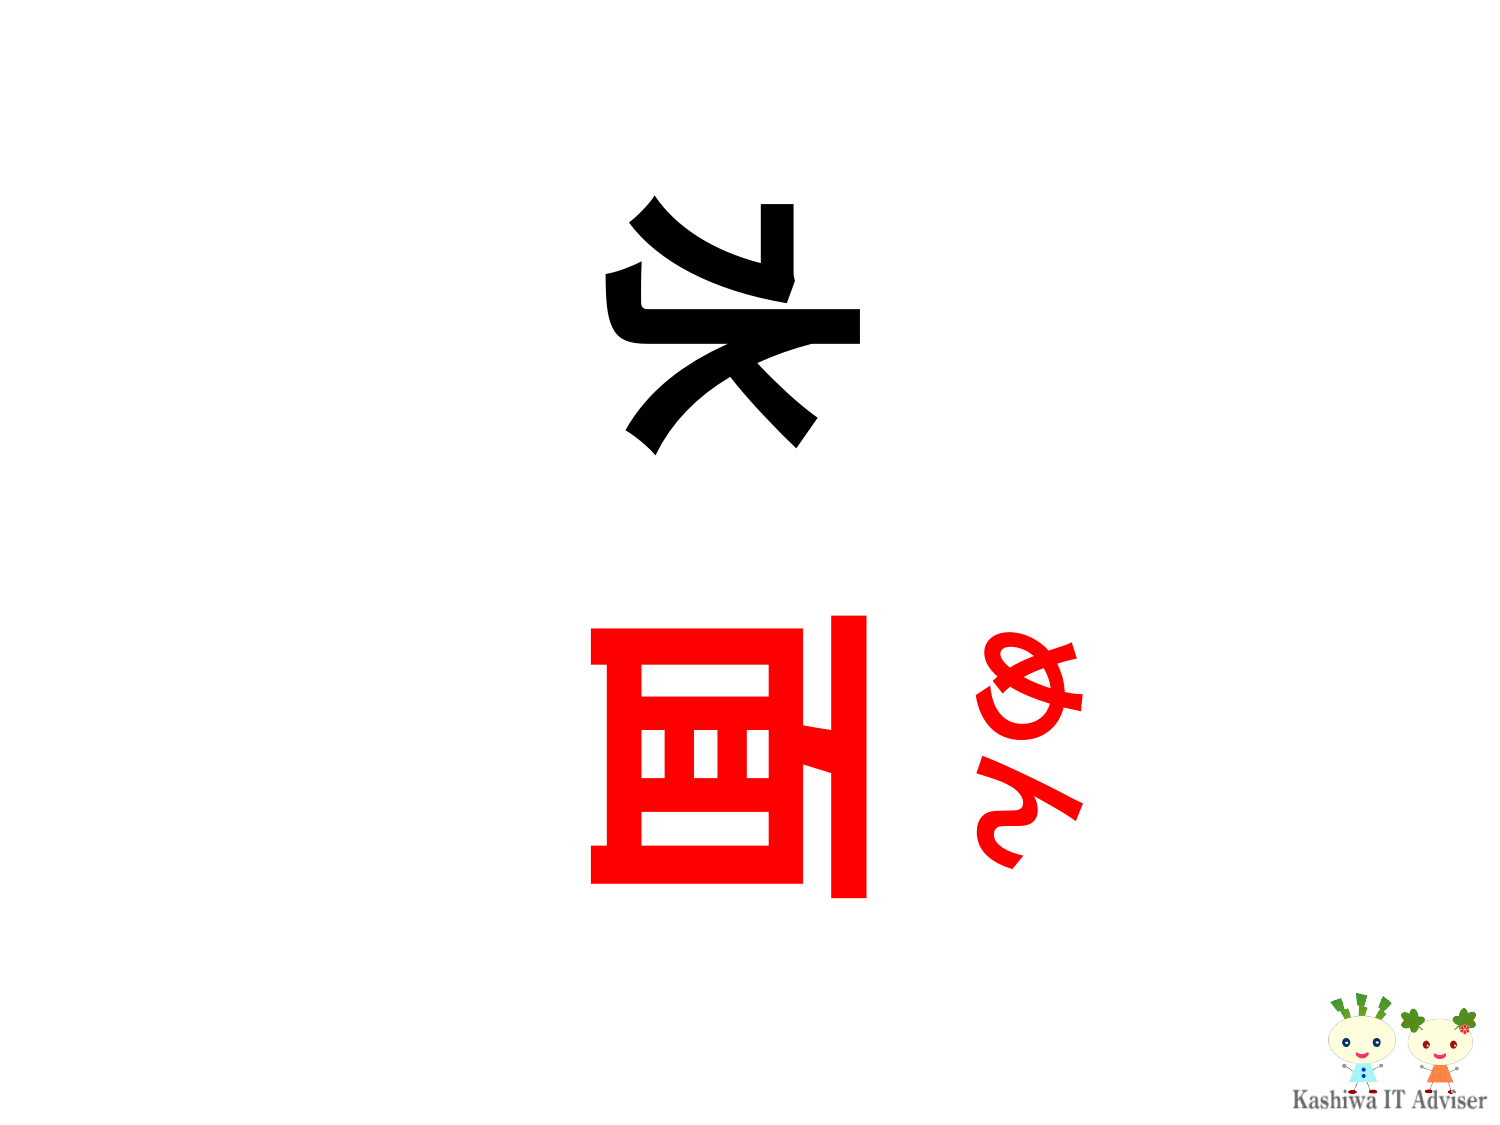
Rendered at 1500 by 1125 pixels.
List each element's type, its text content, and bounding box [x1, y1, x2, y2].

text_box めん [934, 609, 1117, 906]
picture [1292, 992, 1488, 1110]
text_box 水 [572, 190, 901, 492]
text_box 面 [530, 586, 939, 894]
